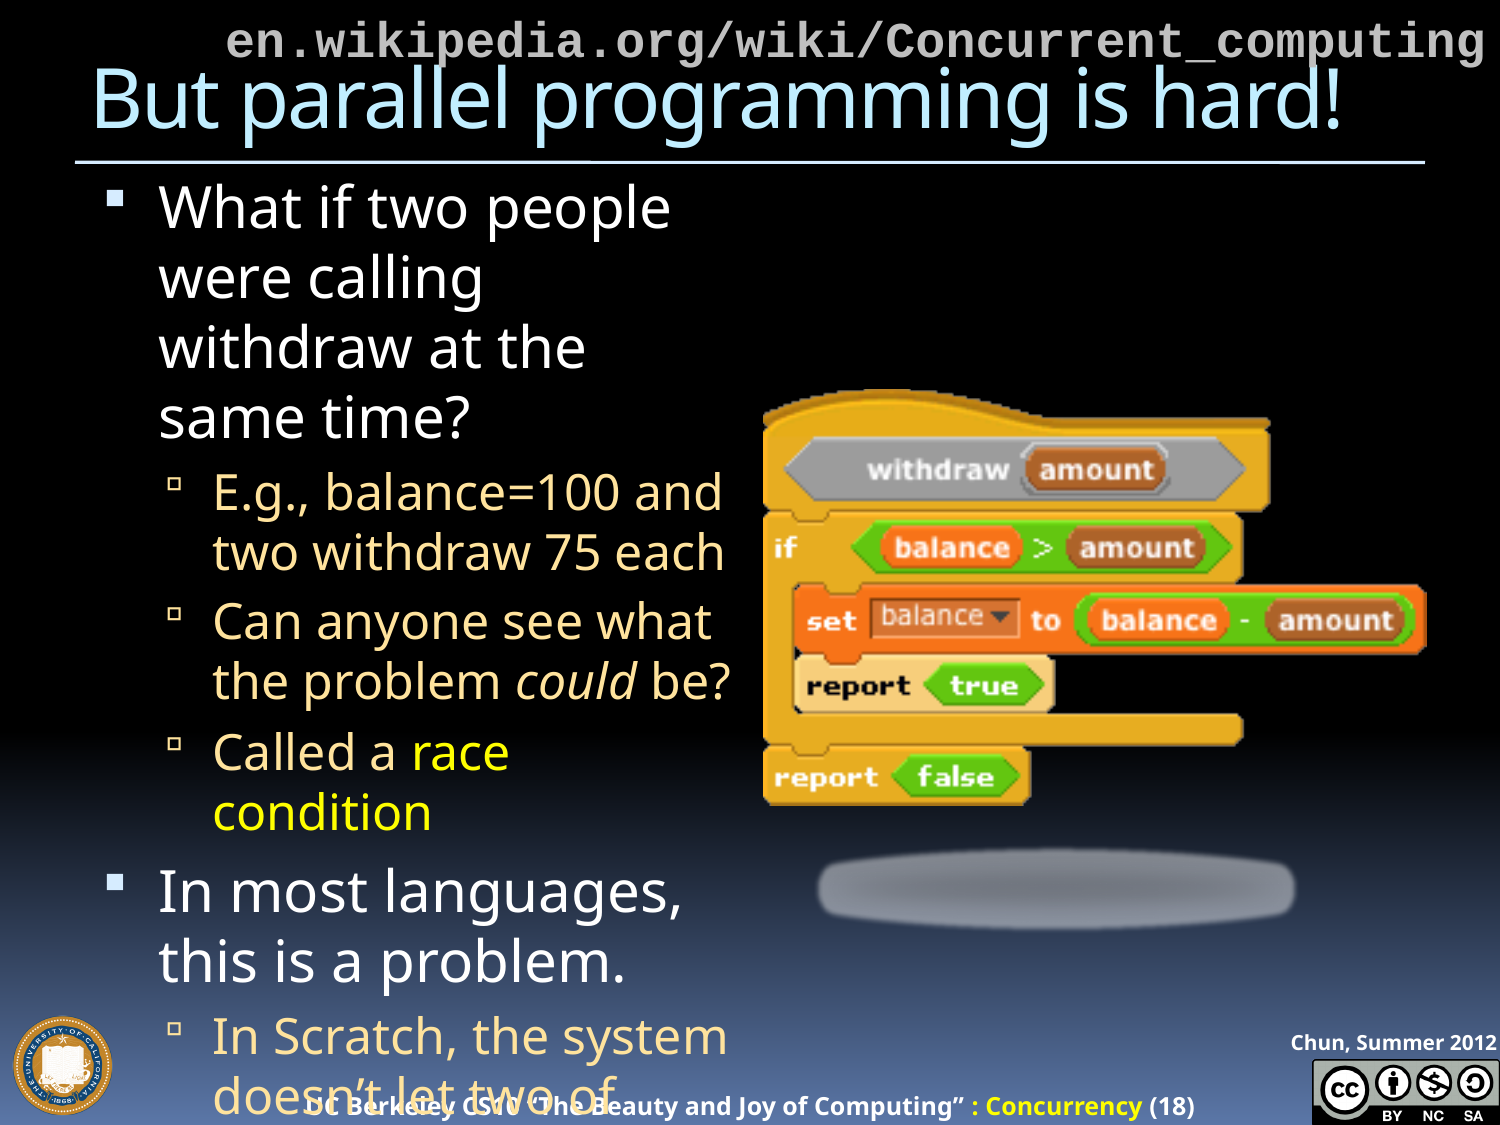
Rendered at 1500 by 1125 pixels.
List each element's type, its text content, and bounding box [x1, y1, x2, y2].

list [763, 162, 1427, 1034]
list What if two people were calling withdraw at the same time? E.g., balance=100 and two withdraw 75 each Can anyone see what the problem could be? Called a race condition In most languages, this is a problem. In Scratch, the system doesn’t let two of these run at once. [75, 163, 751, 1034]
picture [1312, 1059, 1500, 1125]
title But parallel programming is hard! [75, 37, 1425, 163]
picture [12, 1015, 113, 1116]
text_box en.wikipedia.org/wiki/Concurrent_computing [112, 0, 1500, 75]
